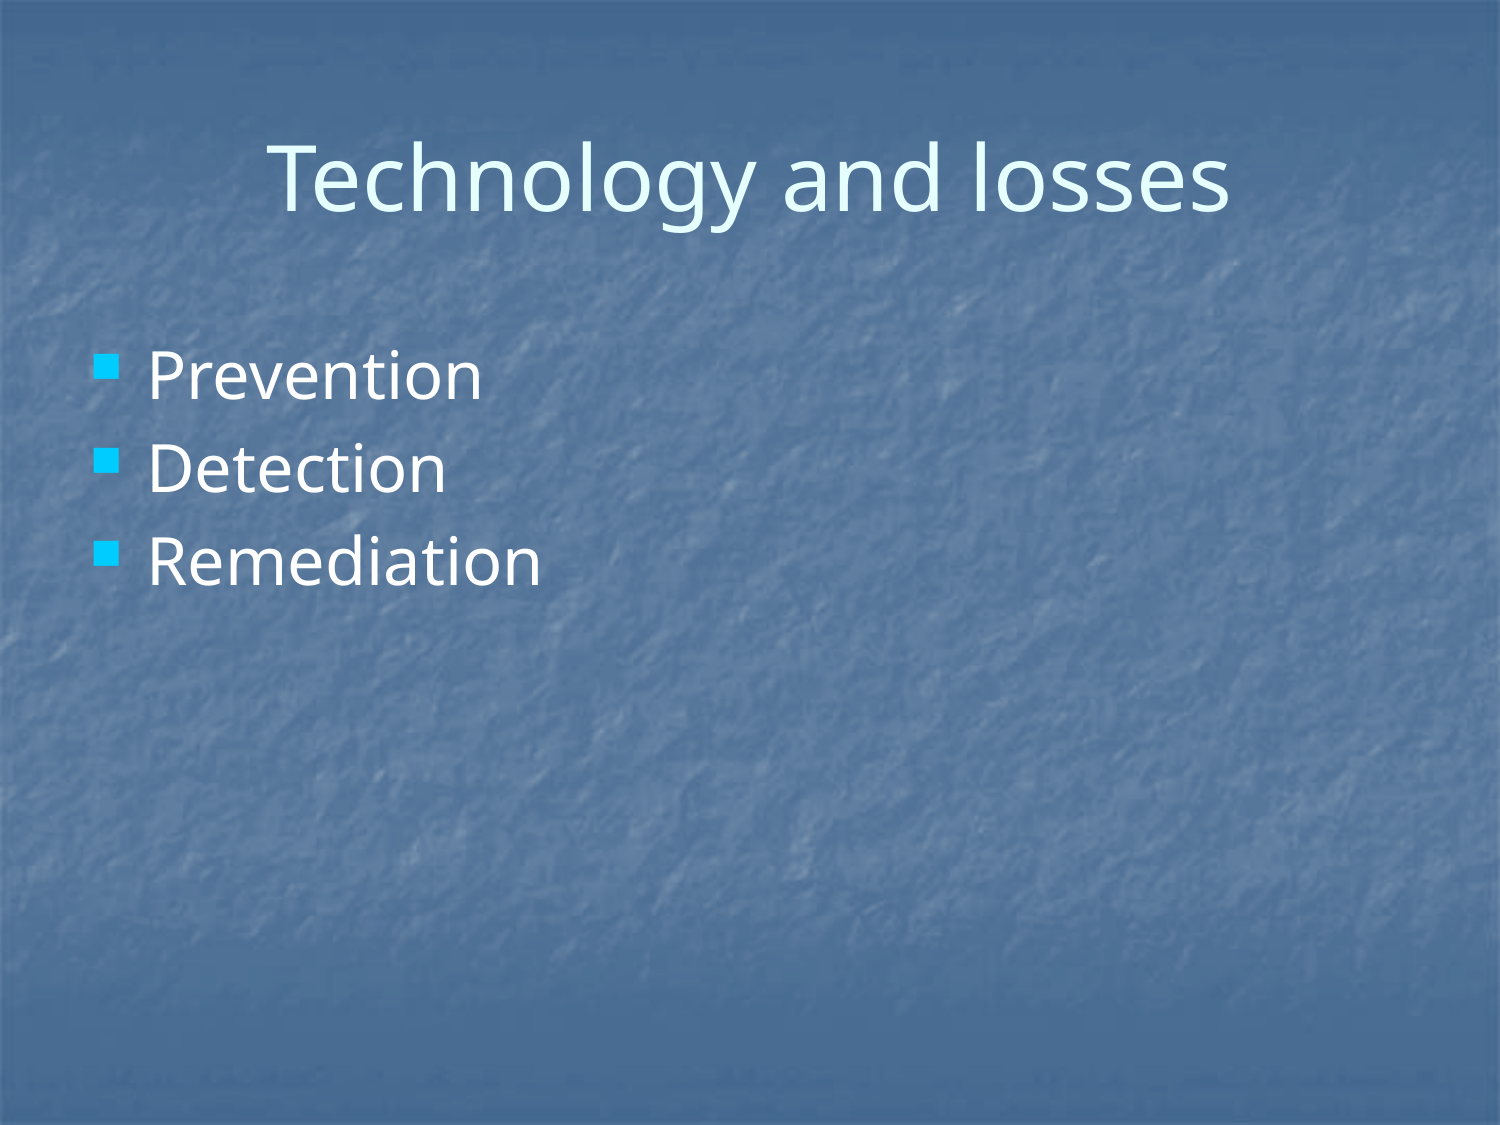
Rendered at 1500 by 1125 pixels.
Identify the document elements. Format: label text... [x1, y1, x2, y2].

list Prevention Detection Remediation [74, 324, 1426, 1001]
title Technology and losses [74, 62, 1426, 288]
